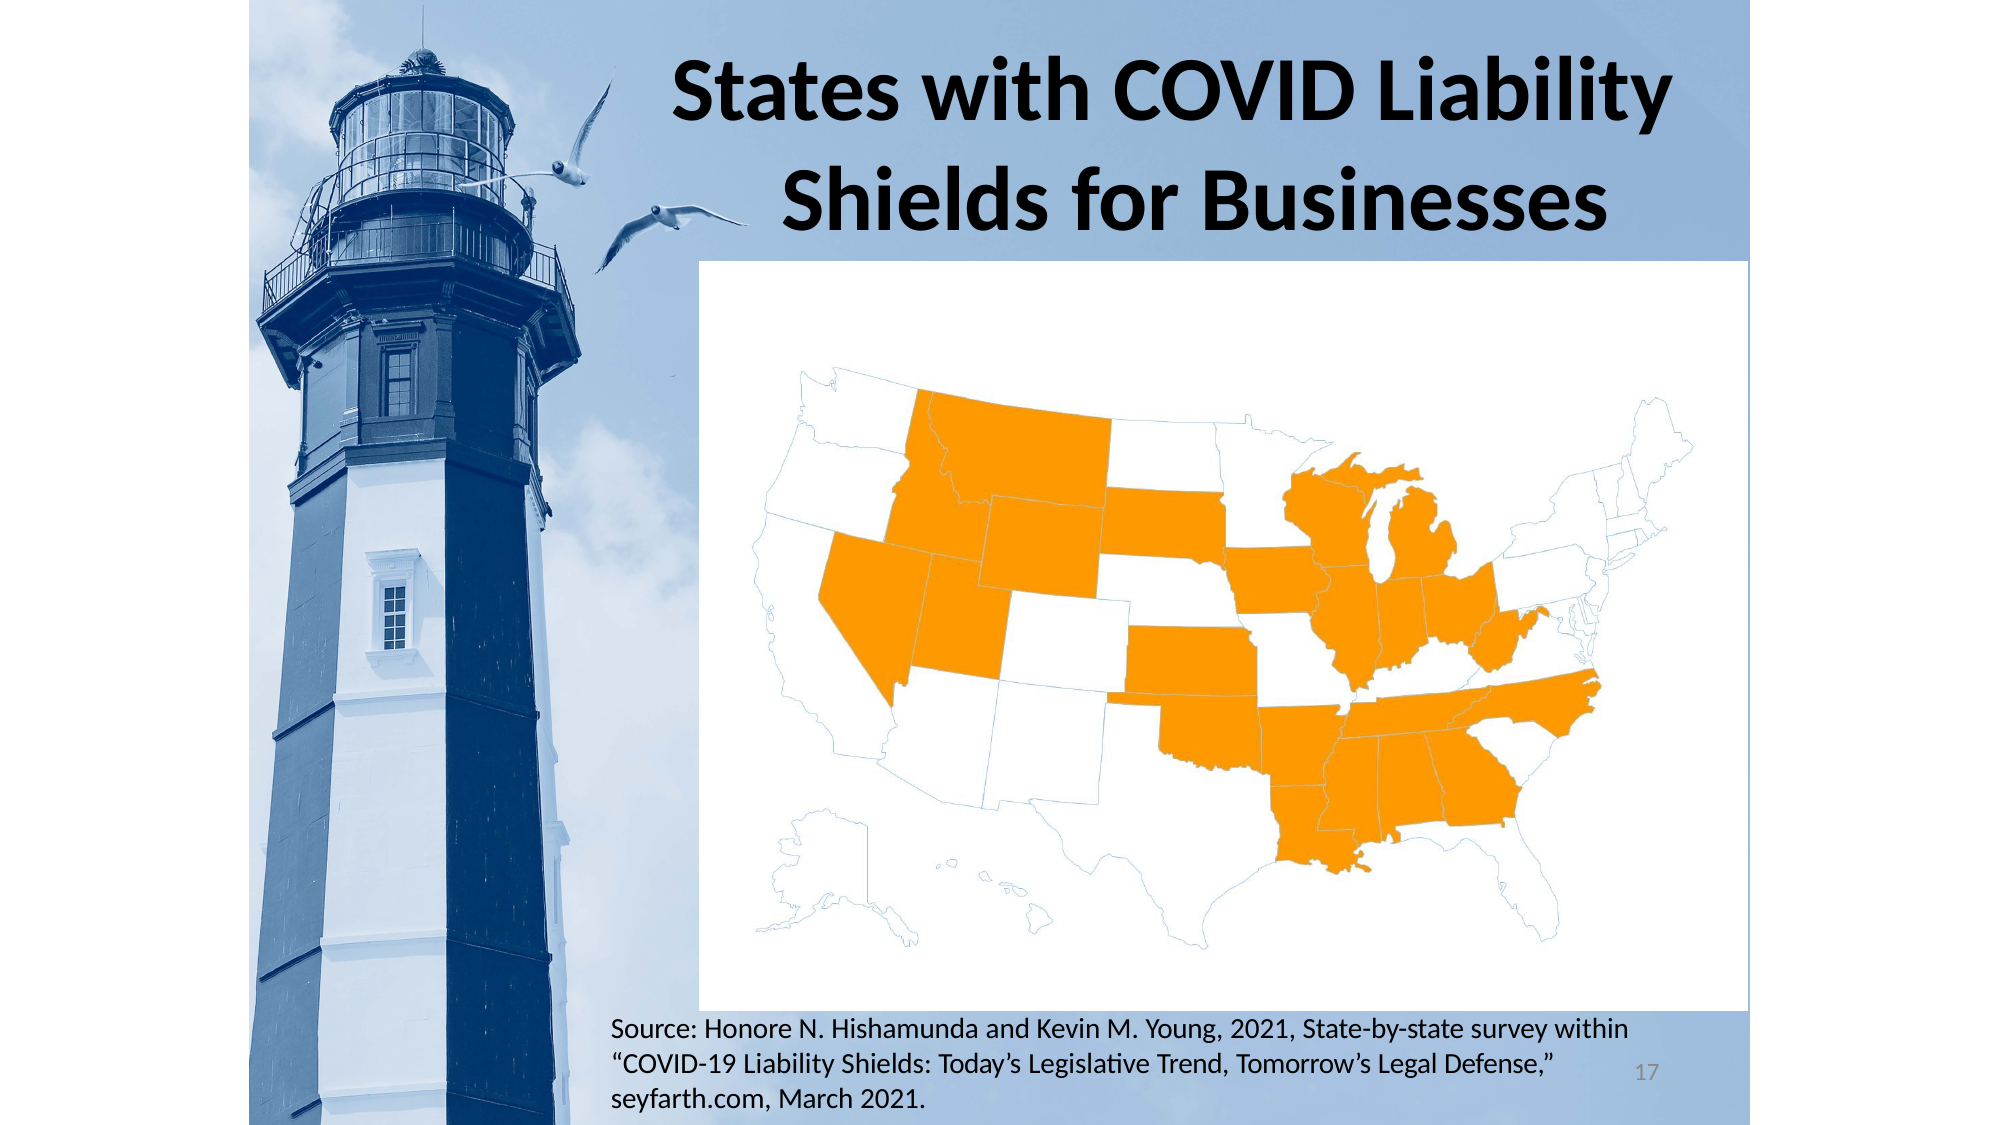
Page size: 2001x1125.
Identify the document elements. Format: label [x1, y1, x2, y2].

picture [249, 0, 1751, 1125]
